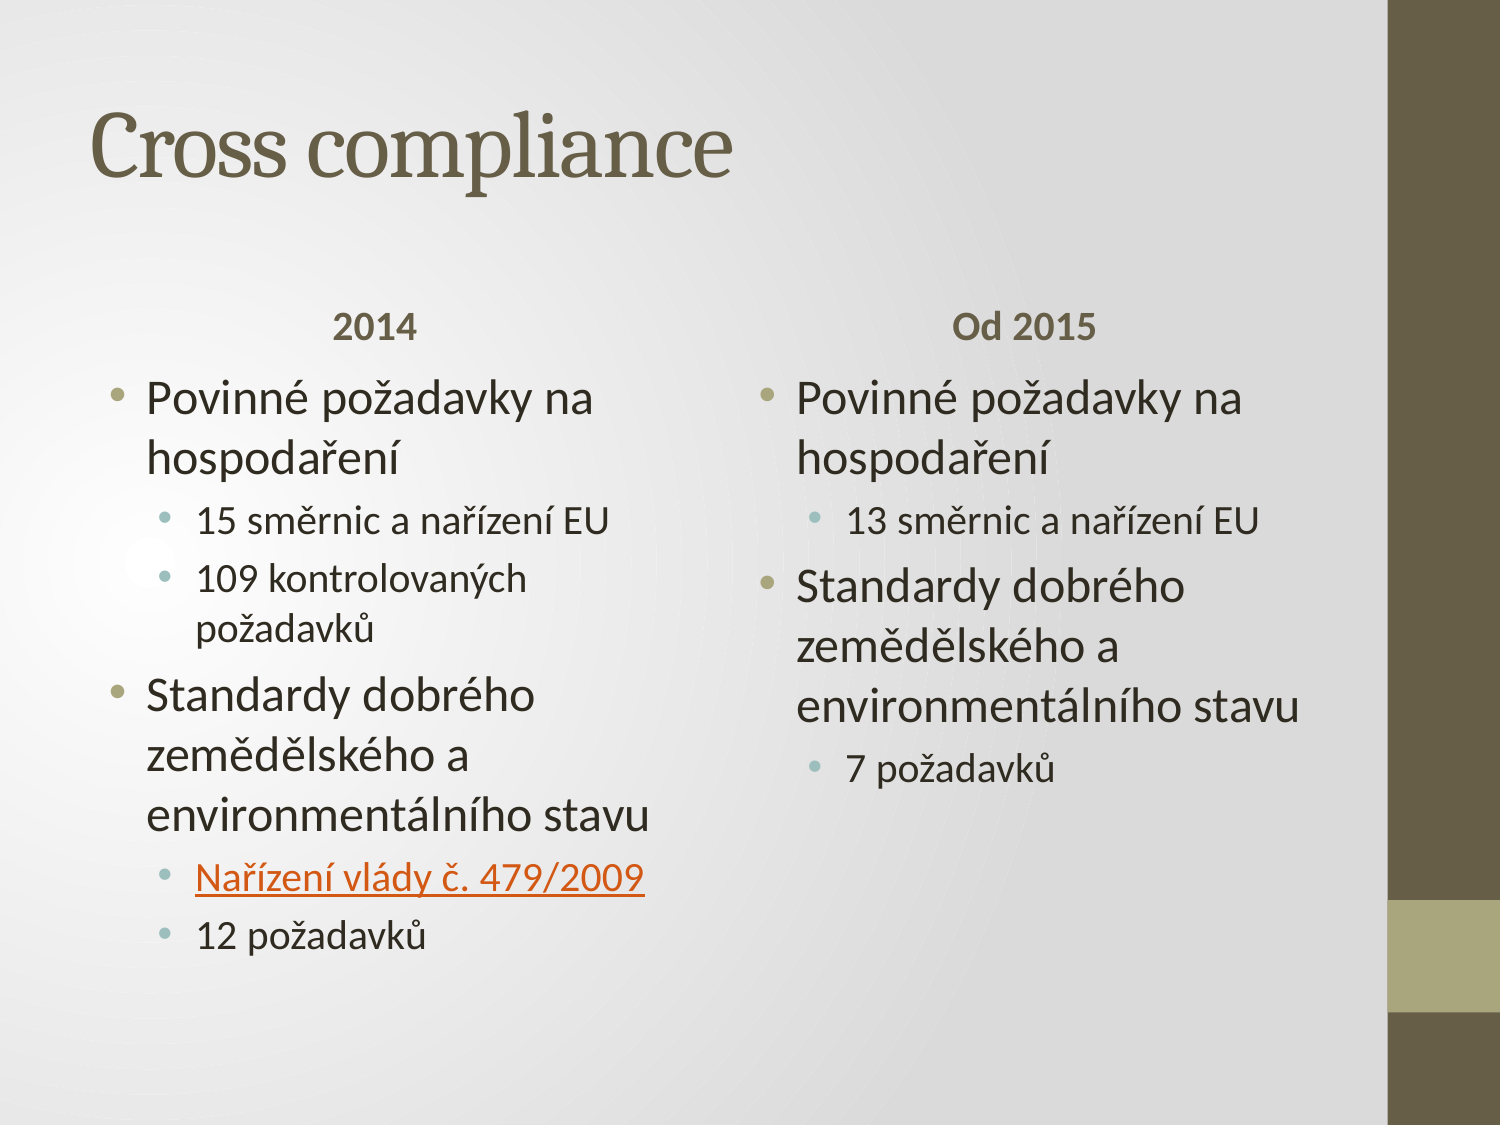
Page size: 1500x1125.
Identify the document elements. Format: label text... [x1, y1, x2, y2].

title Cross compliance [75, 45, 1325, 233]
list Povinné požadavky na hospodaření 15 směrnic a nařízení EU 109 kontrolovaných požadavků Standardy dobrého zemědělského a environmentálního stavu Nařízení vlády č. 479/2009 12 požadavků [75, 356, 675, 1005]
list Od 2015 [725, 251, 1325, 356]
list 2014 [75, 251, 675, 356]
list Povinné požadavky na hospodaření 13 směrnic a nařízení EU Standardy dobrého zemědělského a environmentálního stavu 7 požadavků [725, 356, 1325, 1005]
